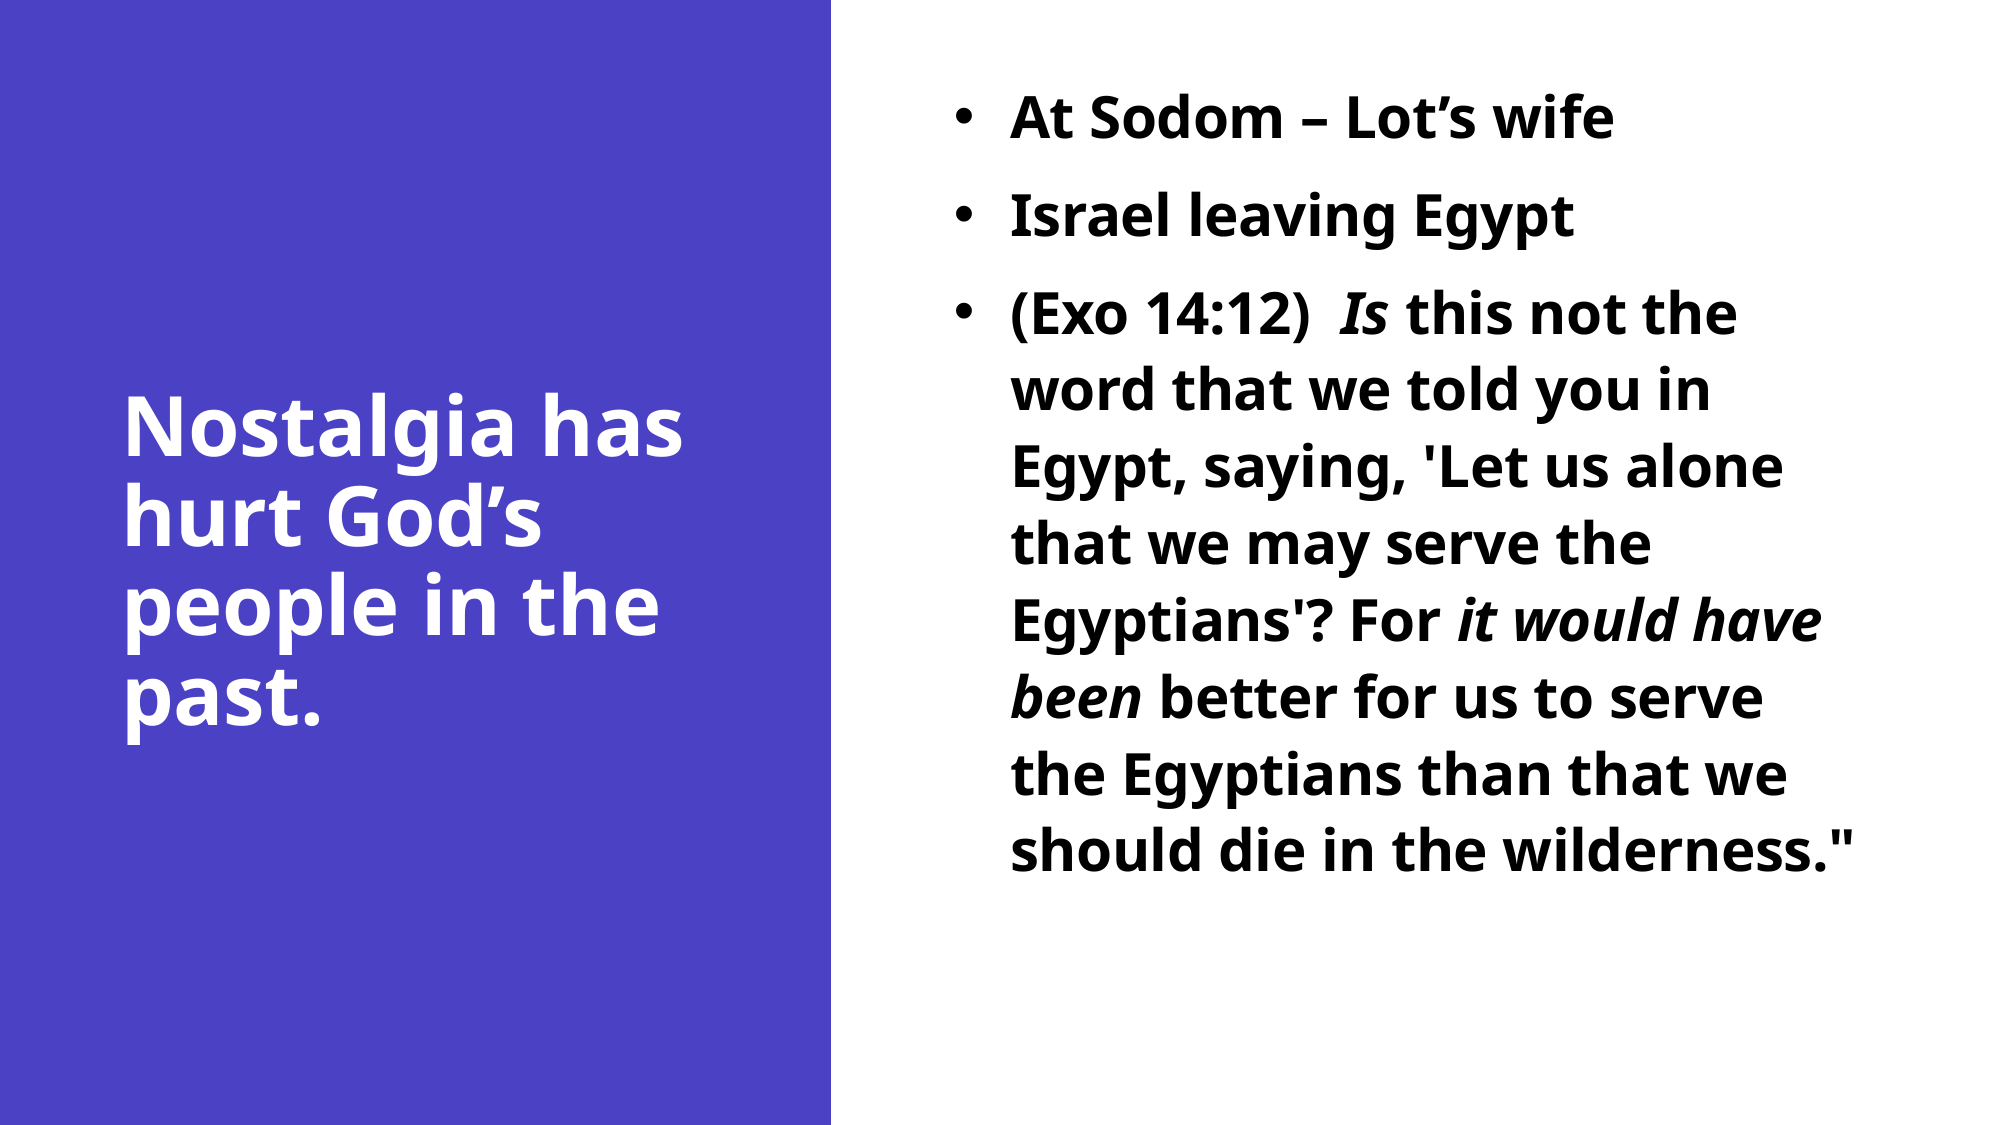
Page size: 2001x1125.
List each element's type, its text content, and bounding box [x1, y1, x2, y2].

title Nostalgia has hurt God’s people in the past. [106, 112, 741, 1016]
list At Sodom – Lot’s wife Israel leaving Egypt (Exo 14:12) Is this not the word that we told you in Egypt, saying, 'Let us alone that we may serve the Egyptians'? For it would have been better for us to serve the Egyptians than that we should die in the wilderness." [938, 66, 1875, 1037]
